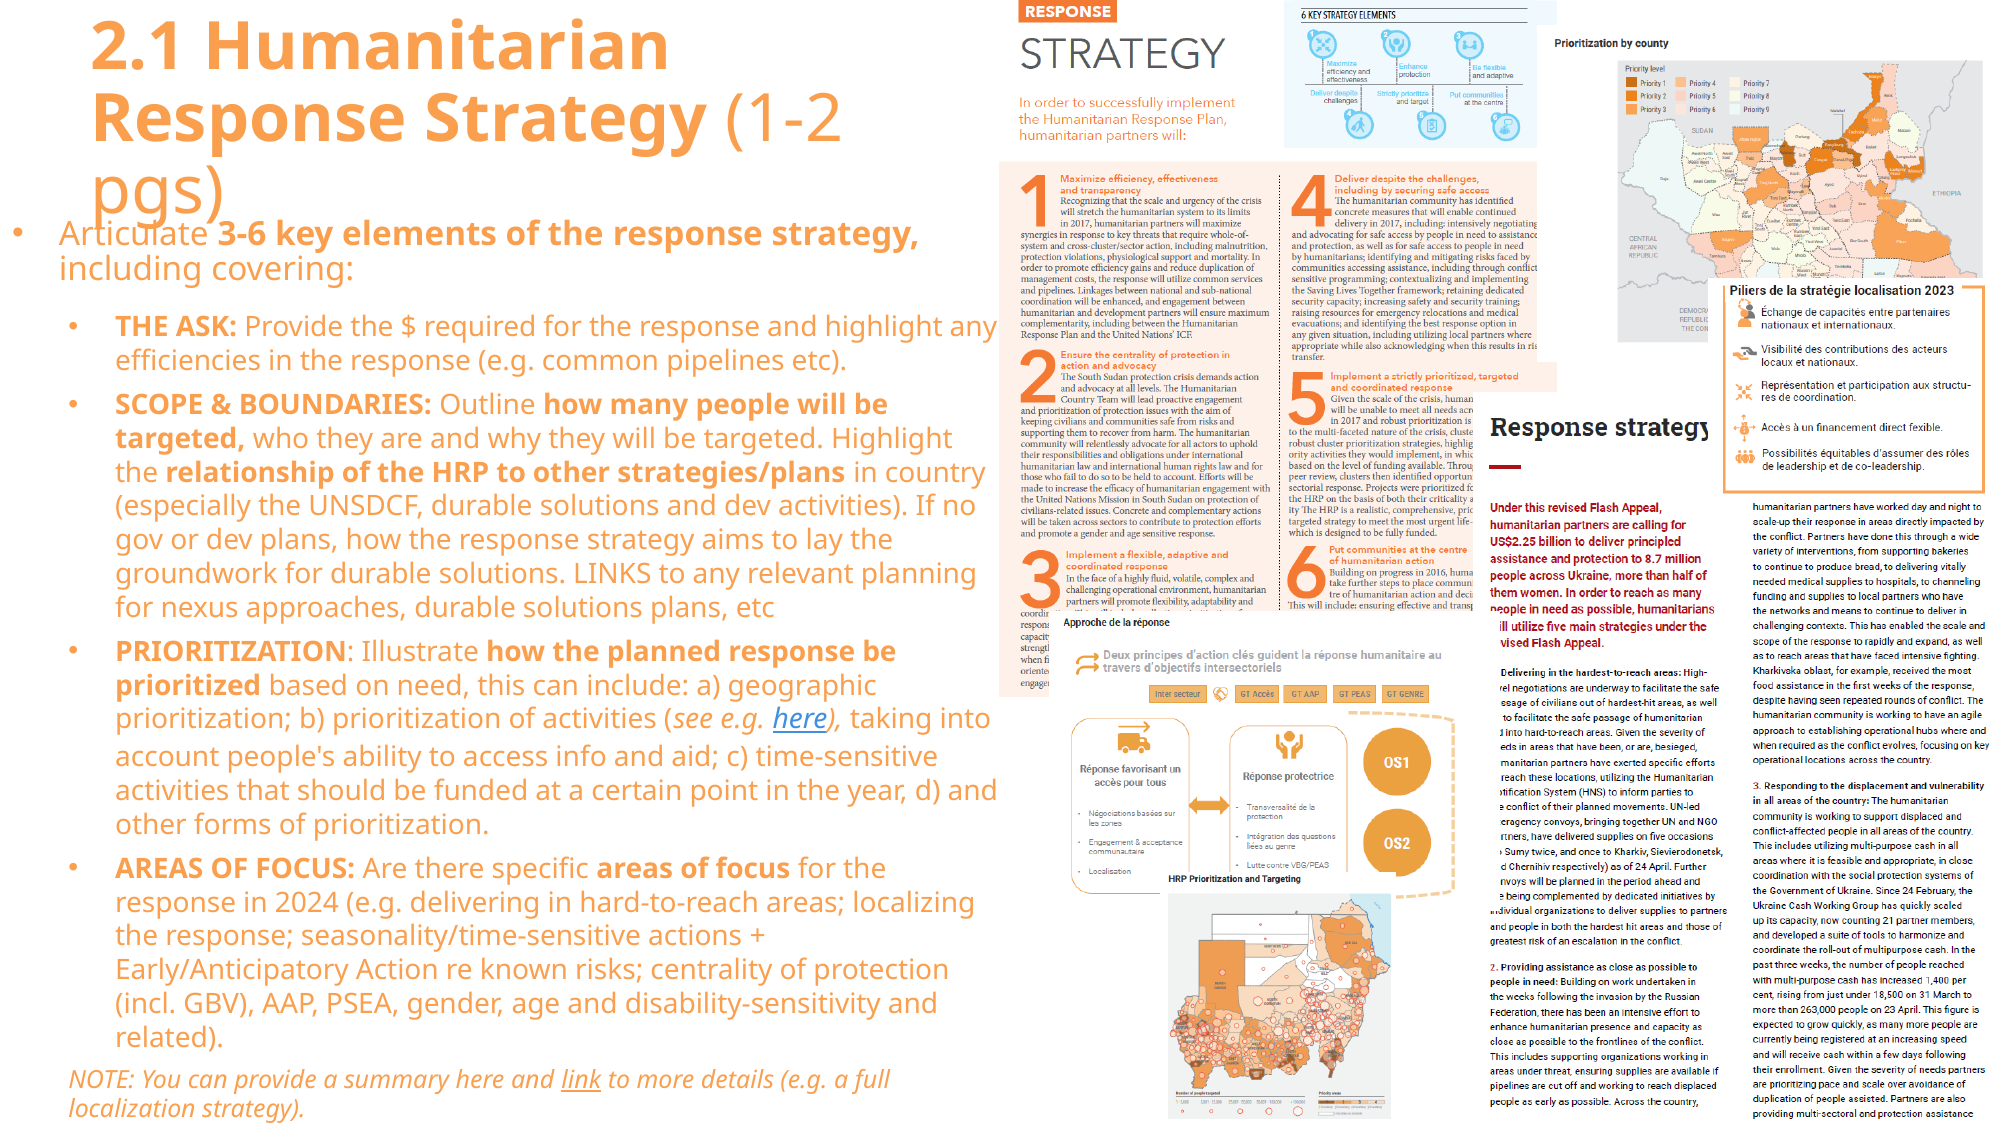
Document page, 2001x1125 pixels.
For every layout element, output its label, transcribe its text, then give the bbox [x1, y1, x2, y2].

list Articulate 3-6 key elements of the response strategy, including covering: THE ASK: Provide the $ required for the response and highlight any efficiencies in the response (e.g. common pipelines etc). SCOPE & BOUNDARIES: Outline how many people will be targeted, who they are and why they will be targeted. Highlight the relationship of the HRP to other strategies/plans in country (especially the UNSDCF, durable solutions and dev activities). If no gov or dev plans, how the response strategy aims to lay the groundwork for durable solutions. LINKS to any relevant planning for nexus approaches, durable solutions plans, etc PRIORITIZATION: Illustrate how the planned response be prioritized based on need, this can include: a) geographic prioritization; b) prioritization of activities (see e.g. here), taking into account people's ability to access info and aid; c) time-sensitive activities that should be funded at a certain point in the year, d) and other forms of prioritization. AREAS OF FOCUS: Are there specific areas of focus for the response in 2024 (e.g. delivering in hard-to-reach areas; localizing the response; seasonality/time-sensitive actions + Early/Anticipatory Action re known risks; centrality of protection (incl. GBV), AAP, PSEA, gender, age and disability-sensitivity and related). NOTE: You can provide a summary here and link to more details (e.g. a full localization strategy). [12, 216, 999, 1106]
title 2.1 Humanitarian Response Strategy (1-2 pgs) [90, 47, 937, 193]
picture [999, 0, 2000, 1125]
